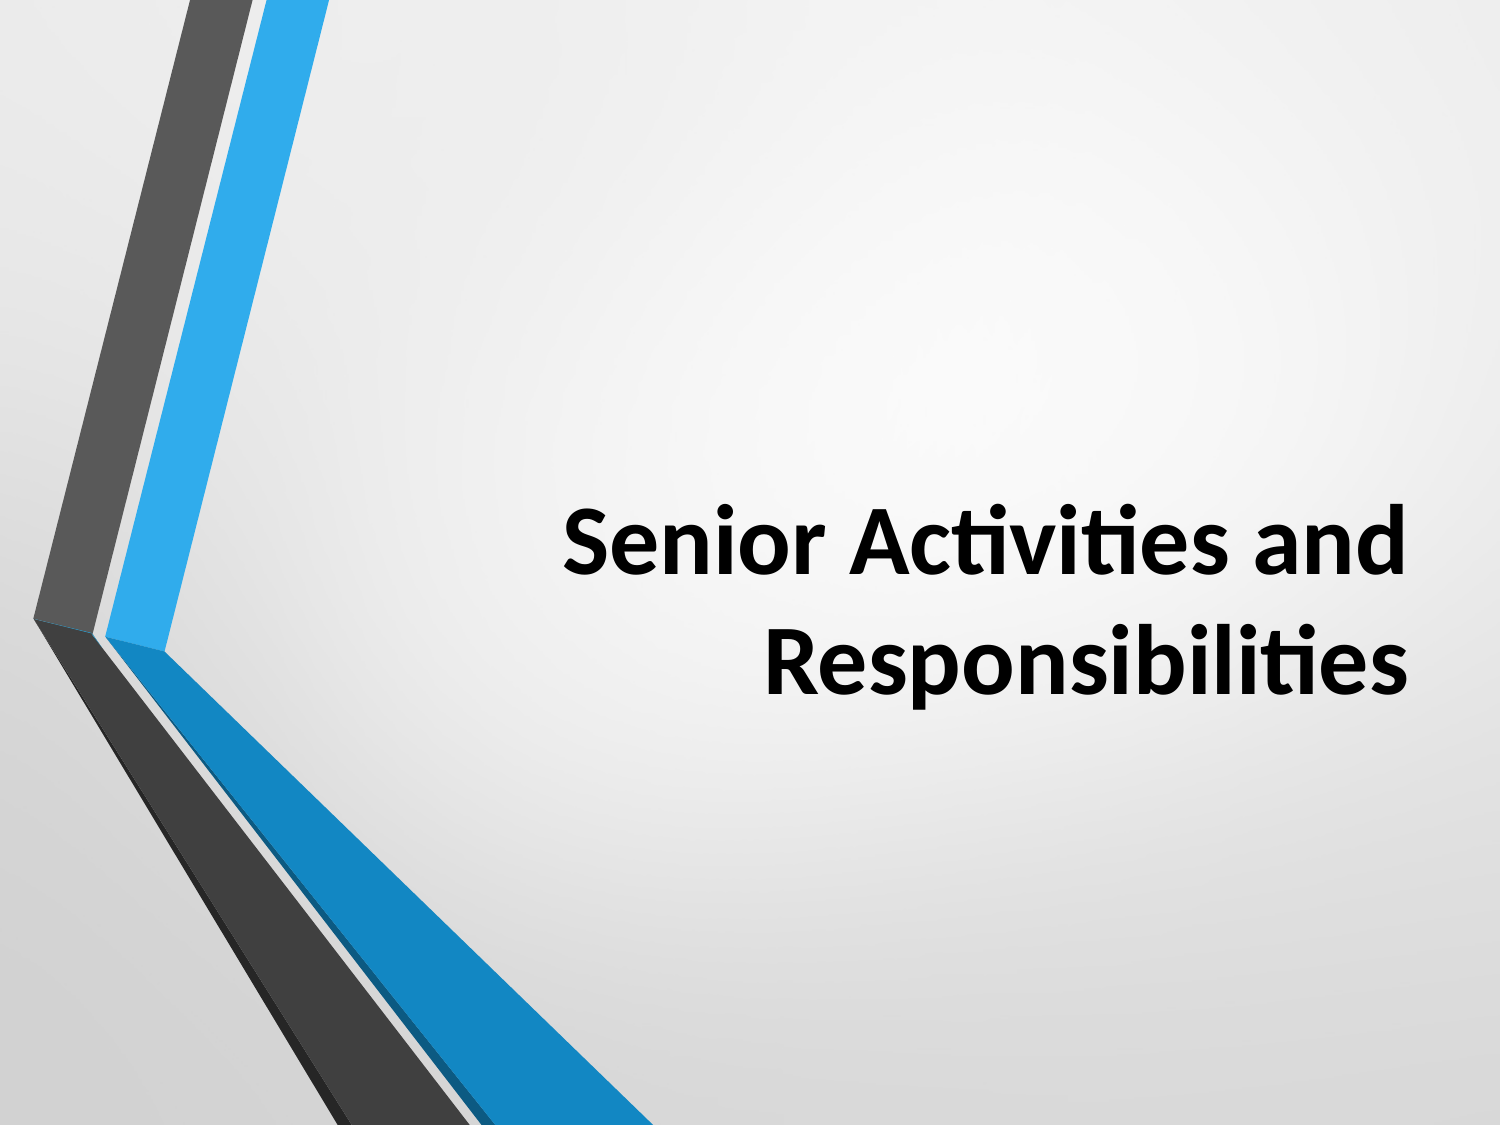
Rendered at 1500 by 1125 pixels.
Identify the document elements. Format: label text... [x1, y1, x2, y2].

title Senior Activities and Responsibilities [285, 149, 1425, 723]
